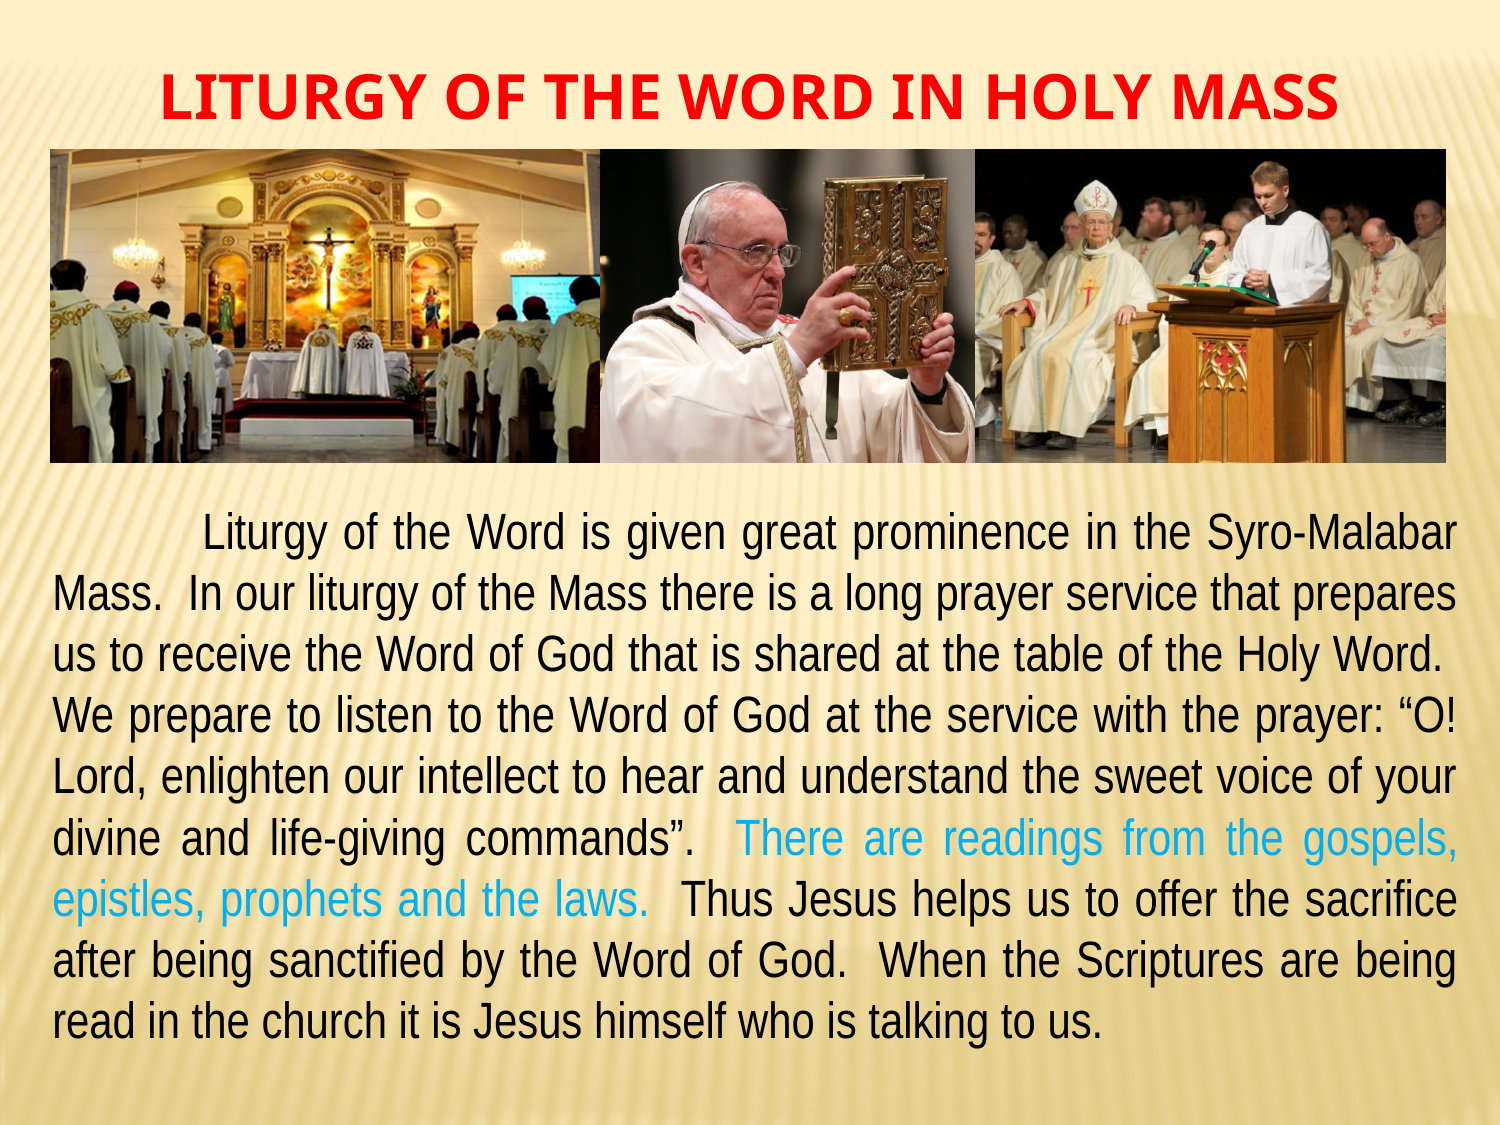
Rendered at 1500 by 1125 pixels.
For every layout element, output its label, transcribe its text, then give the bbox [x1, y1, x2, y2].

text_box LITURGY OF THE WORD IN HOLY MASS [0, 50, 1500, 140]
picture [49, 149, 1446, 463]
text_box Liturgy of the Word is given great prominence in the Syro-Malabar Mass. In our liturgy of the Mass there is a long prayer service that prepares us to receive the Word of God that is shared at the table of the Holy Word. We prepare to listen to the Word of God at the service with the prayer: “O! Lord, enlighten our intellect to hear and understand the sweet voice of your divine and life-giving commands”. There are readings from the gospels, epistles, prophets and the laws. Thus Jesus helps us to offer the sacrifice after being sanctified by the Word of God. When the Scriptures are being read in the church it is Jesus himself who is talking to us. [37, 490, 1475, 1057]
